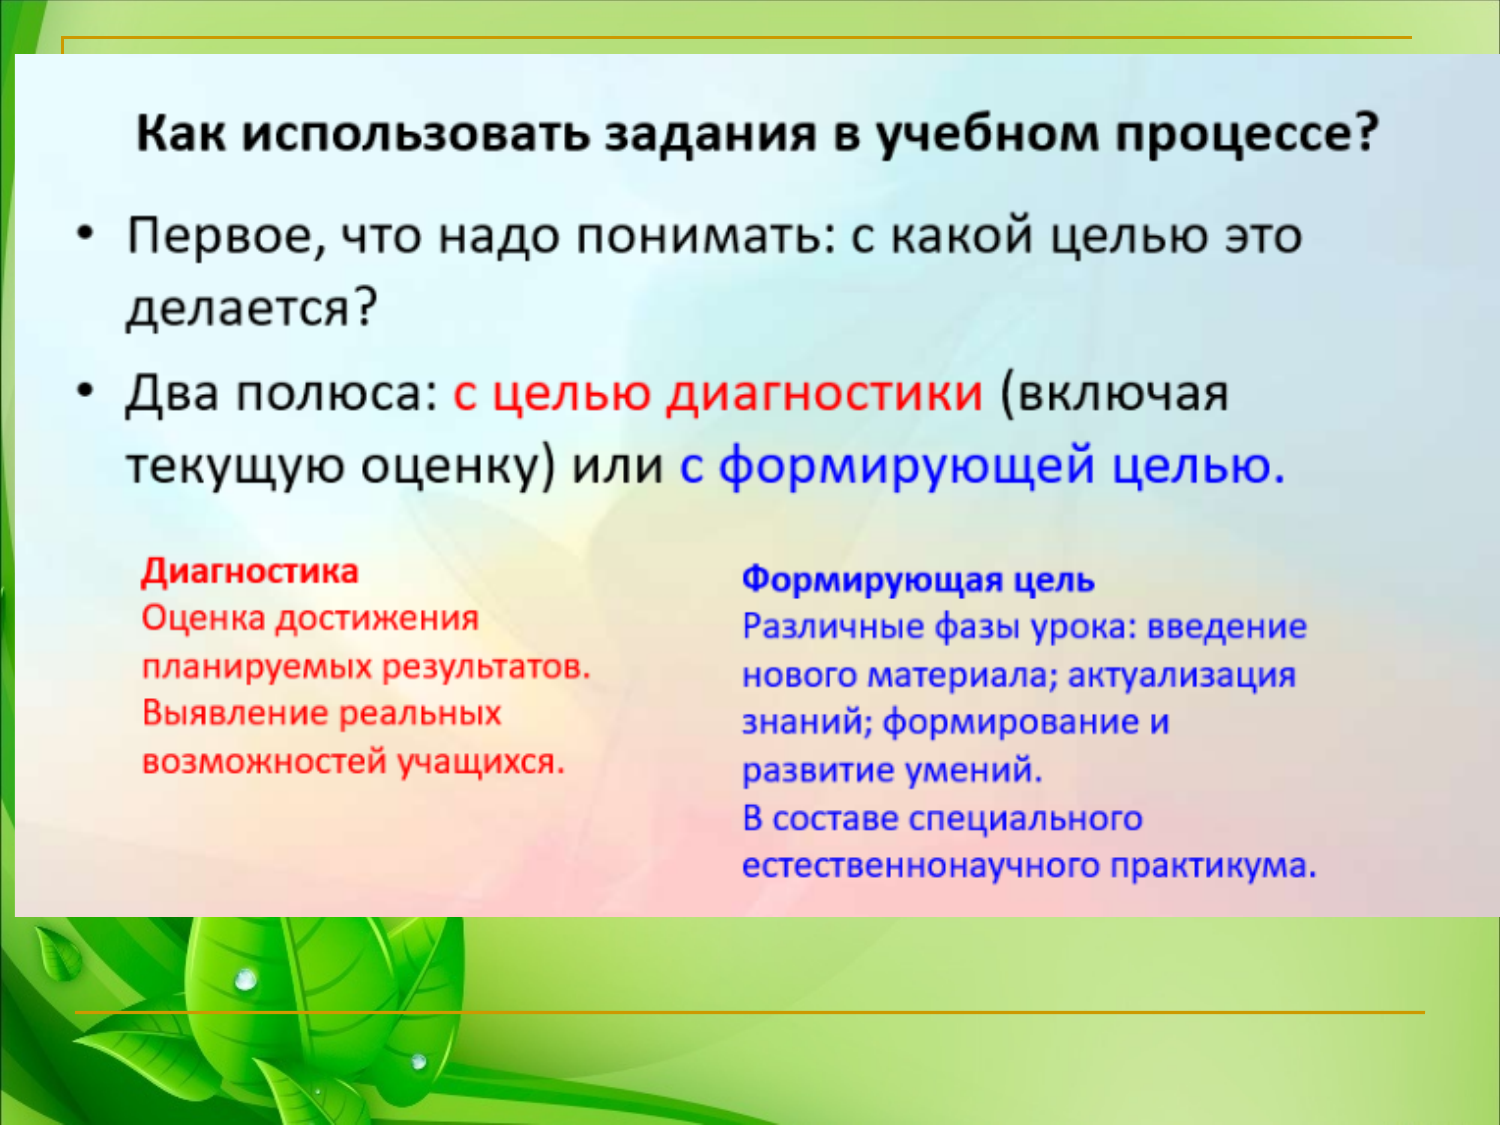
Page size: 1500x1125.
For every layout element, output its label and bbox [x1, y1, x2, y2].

list [14, 54, 1500, 918]
picture [0, 0, 1500, 1125]
